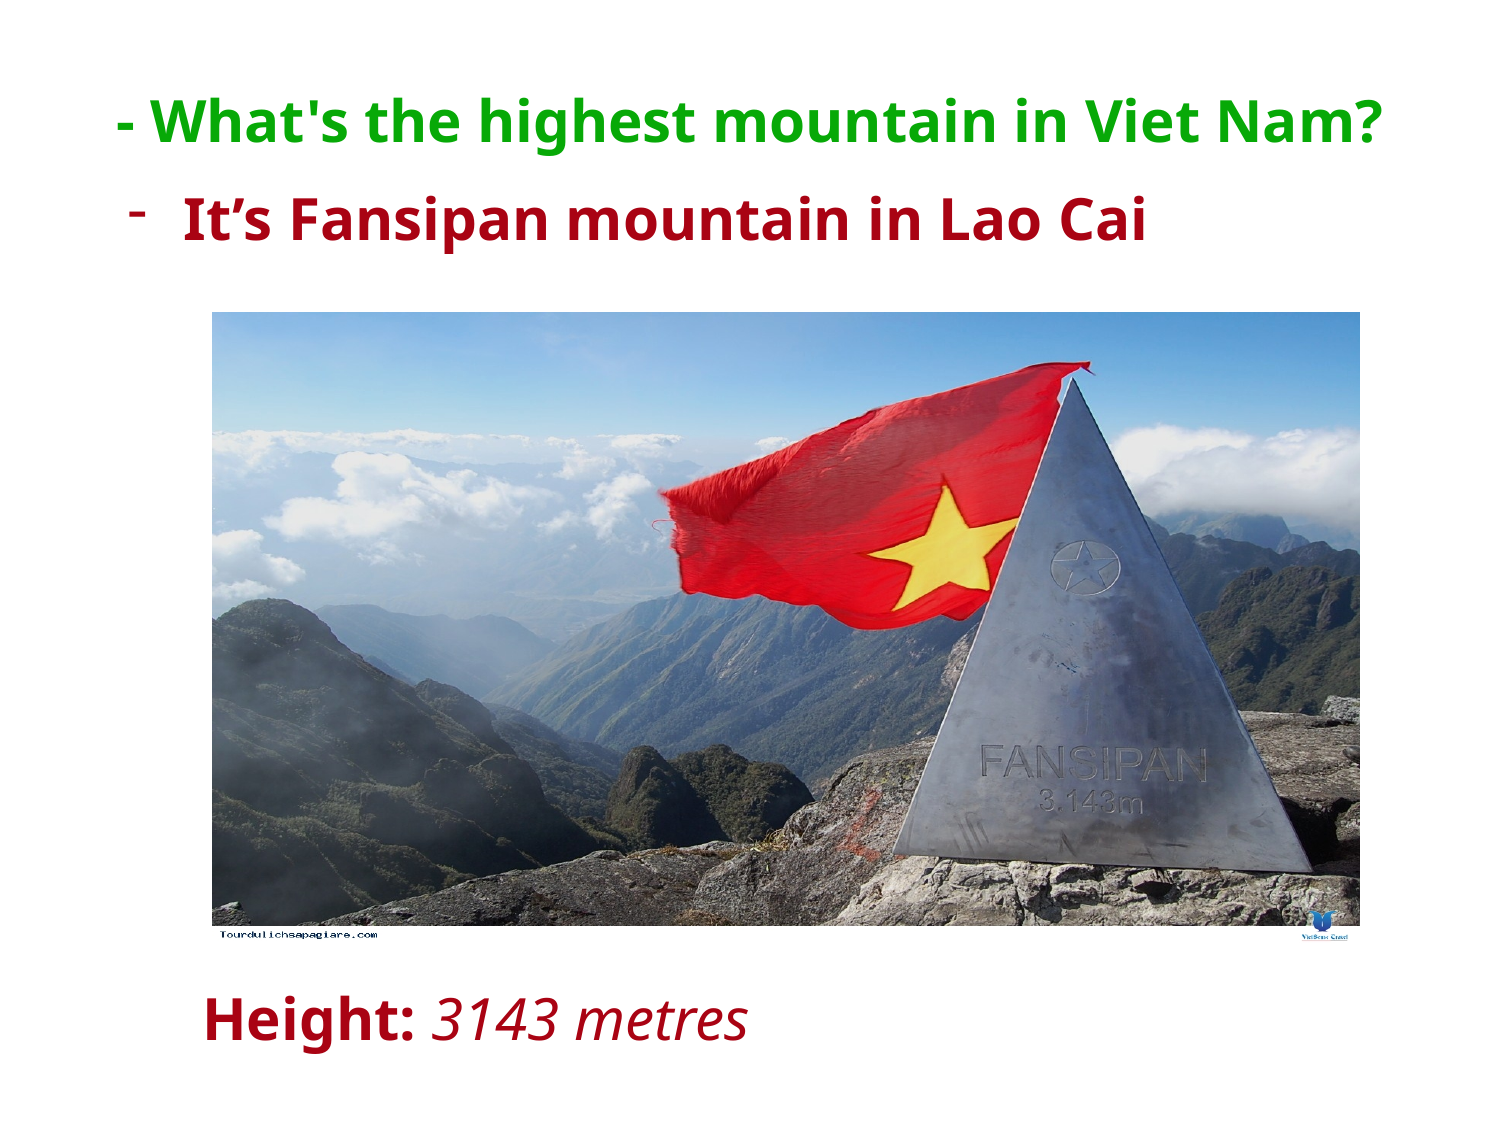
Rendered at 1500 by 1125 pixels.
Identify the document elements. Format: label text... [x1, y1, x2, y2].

picture [212, 312, 1360, 944]
text_box Height: 3143 metres [187, 975, 1063, 1088]
list It’s Fansipan mountain in Lao Cai [112, 174, 1375, 338]
title - What's the highest mountain in Viet Nam? [0, 24, 1500, 213]
